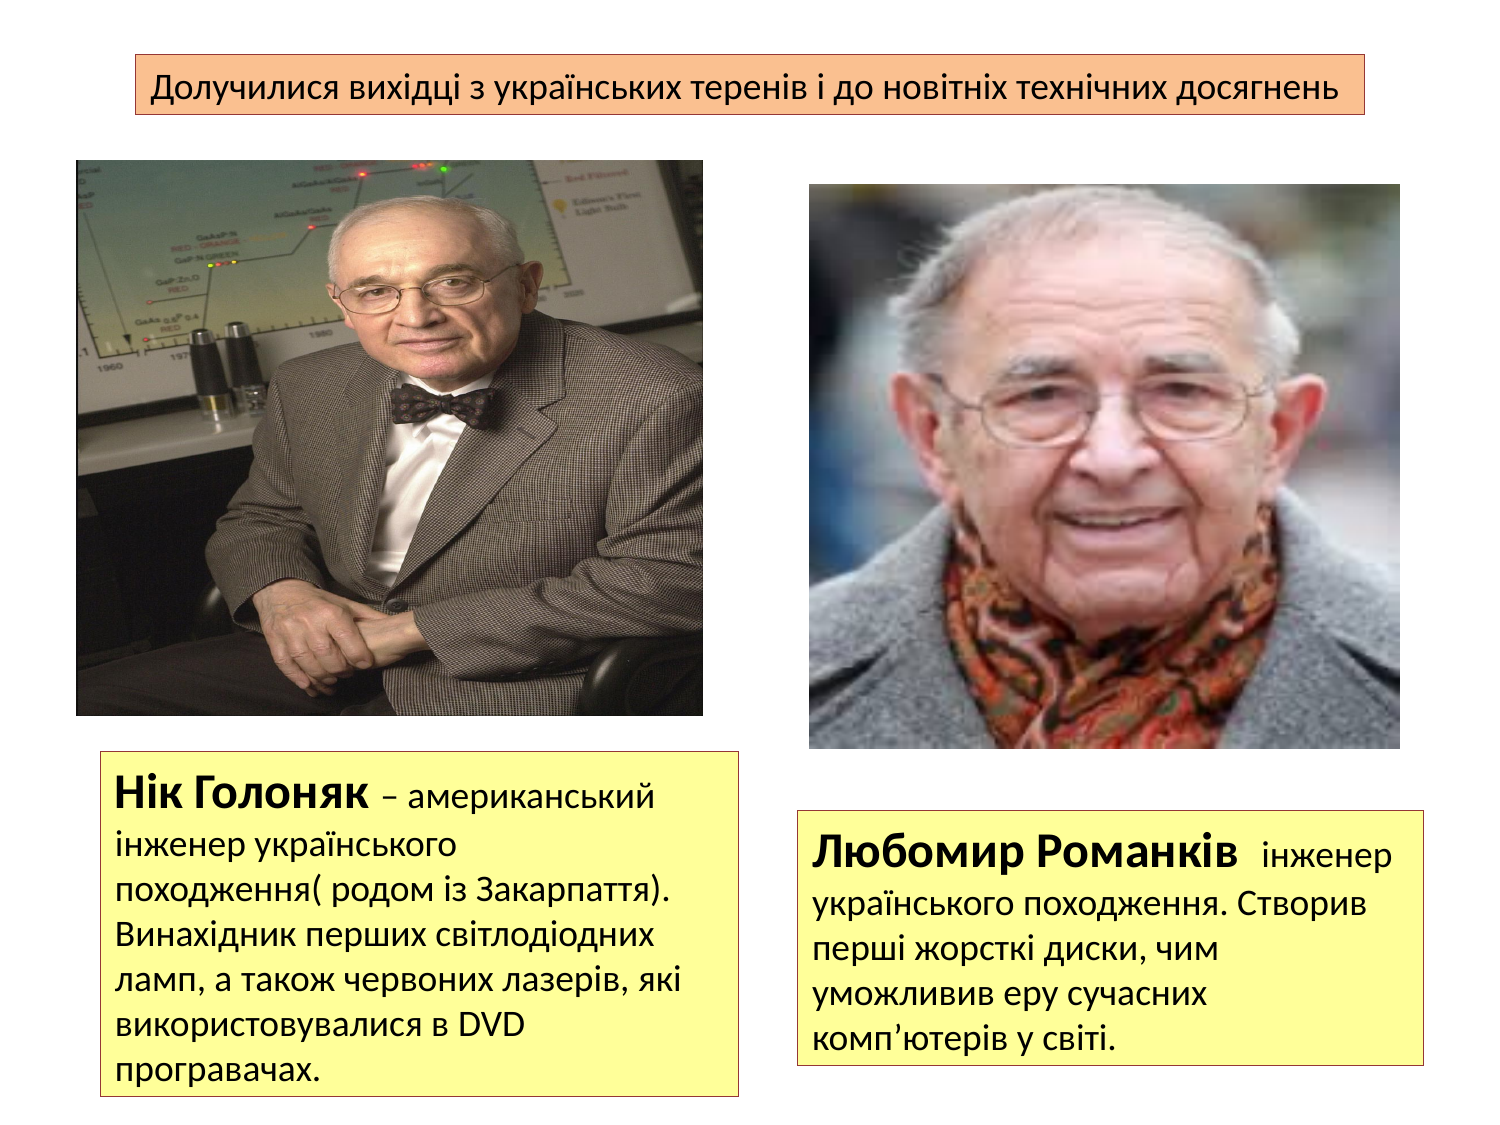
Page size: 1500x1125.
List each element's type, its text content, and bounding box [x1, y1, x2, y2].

text_box Долучилися вихідці з українських теренів і до новітніх технічних досягнень [135, 54, 1365, 115]
text_box Любомир Романків інженер українського походження. Створив перші жорсткі диски, чим уможливив еру сучасних комп’ютерів у світі. [797, 810, 1424, 1066]
text_box Нік Голоняк – американський інженер українського походження( родом із Закарпаття). Винахідник перших світлодіодних ламп, а також червоних лазерів, які використовувалися в DVD програвачах. [100, 751, 739, 1097]
picture [808, 184, 1400, 749]
picture [76, 160, 703, 717]
